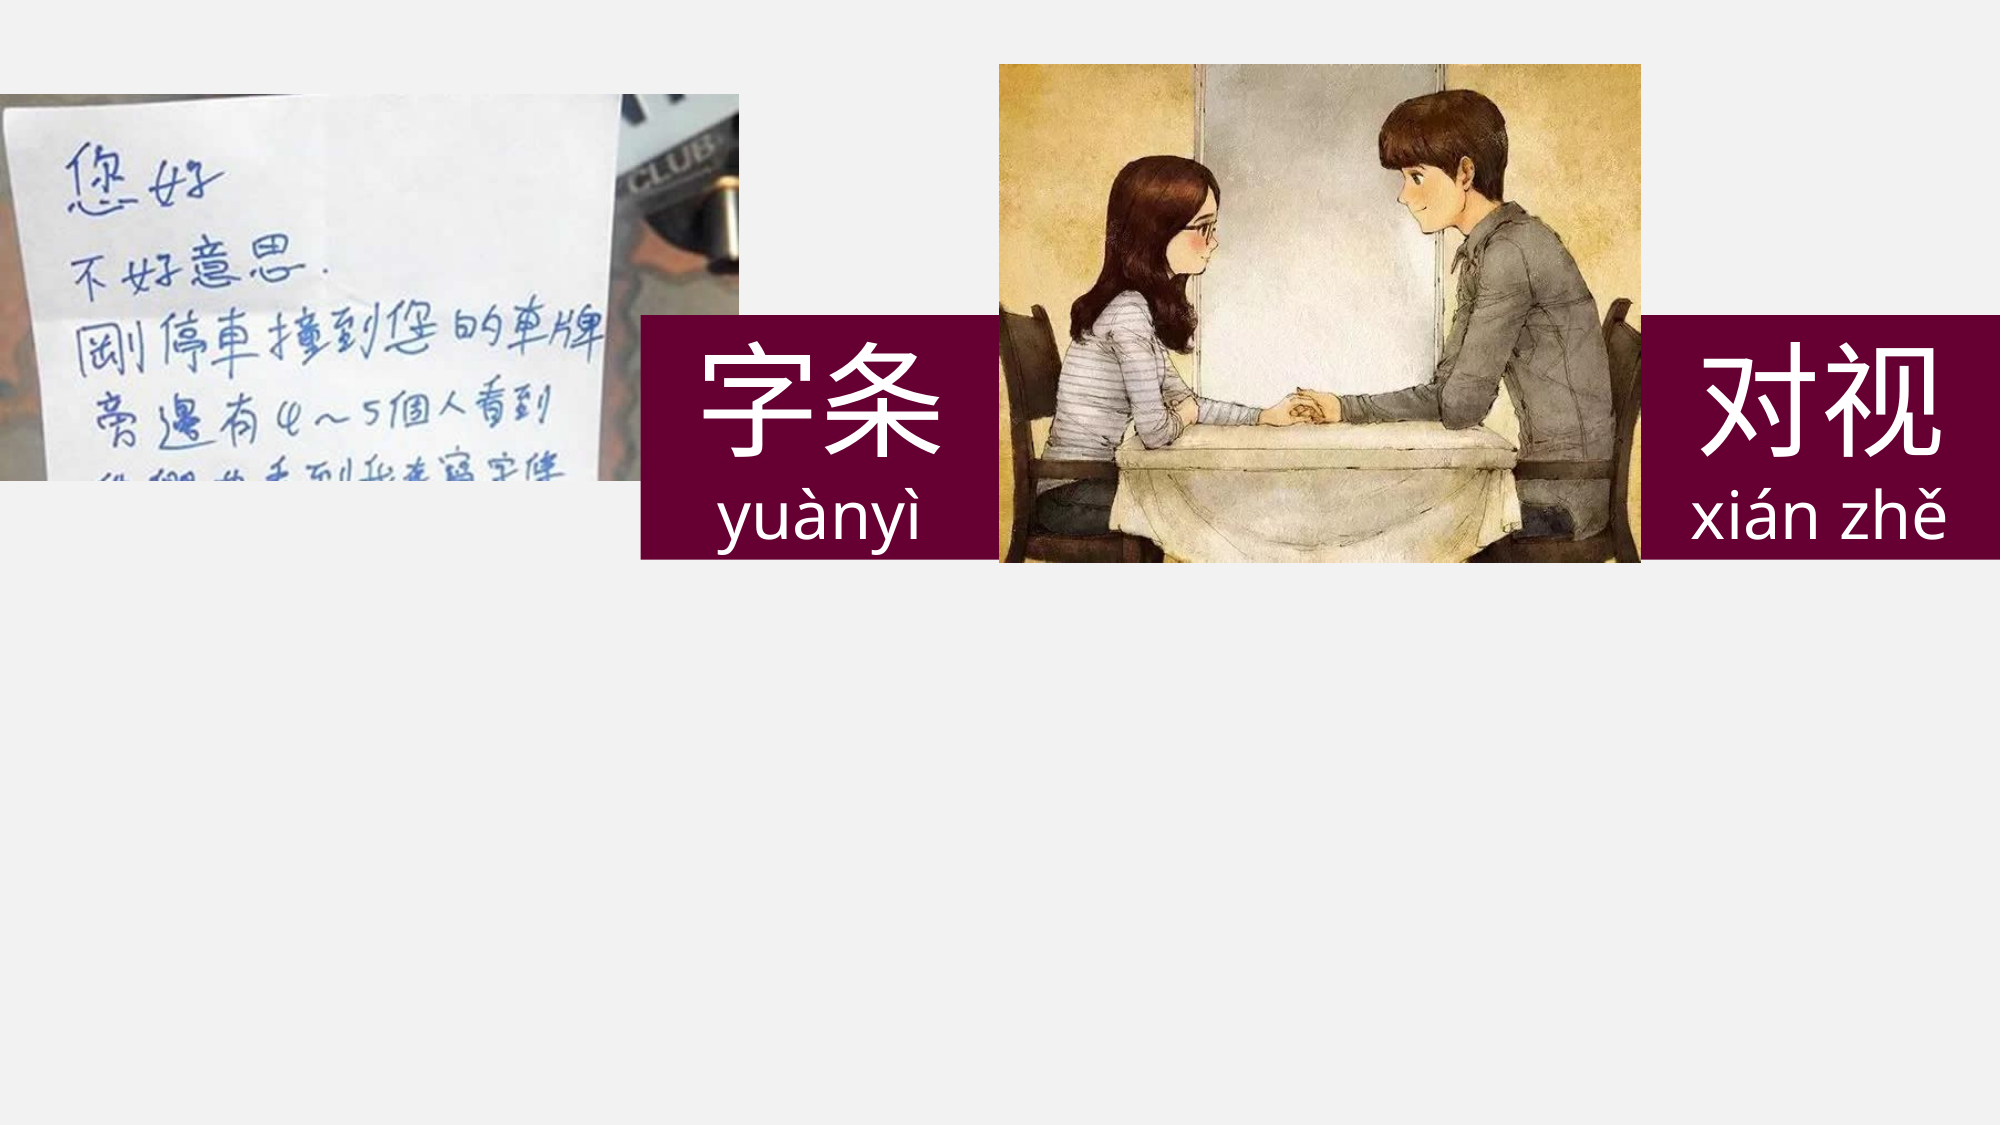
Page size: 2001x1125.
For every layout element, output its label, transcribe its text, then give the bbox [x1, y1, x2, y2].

text_box 对视 xián zhě [1641, 315, 2000, 560]
picture [0, 94, 739, 481]
picture [999, 64, 1641, 563]
text_box 字条 yuànyì [640, 315, 999, 560]
